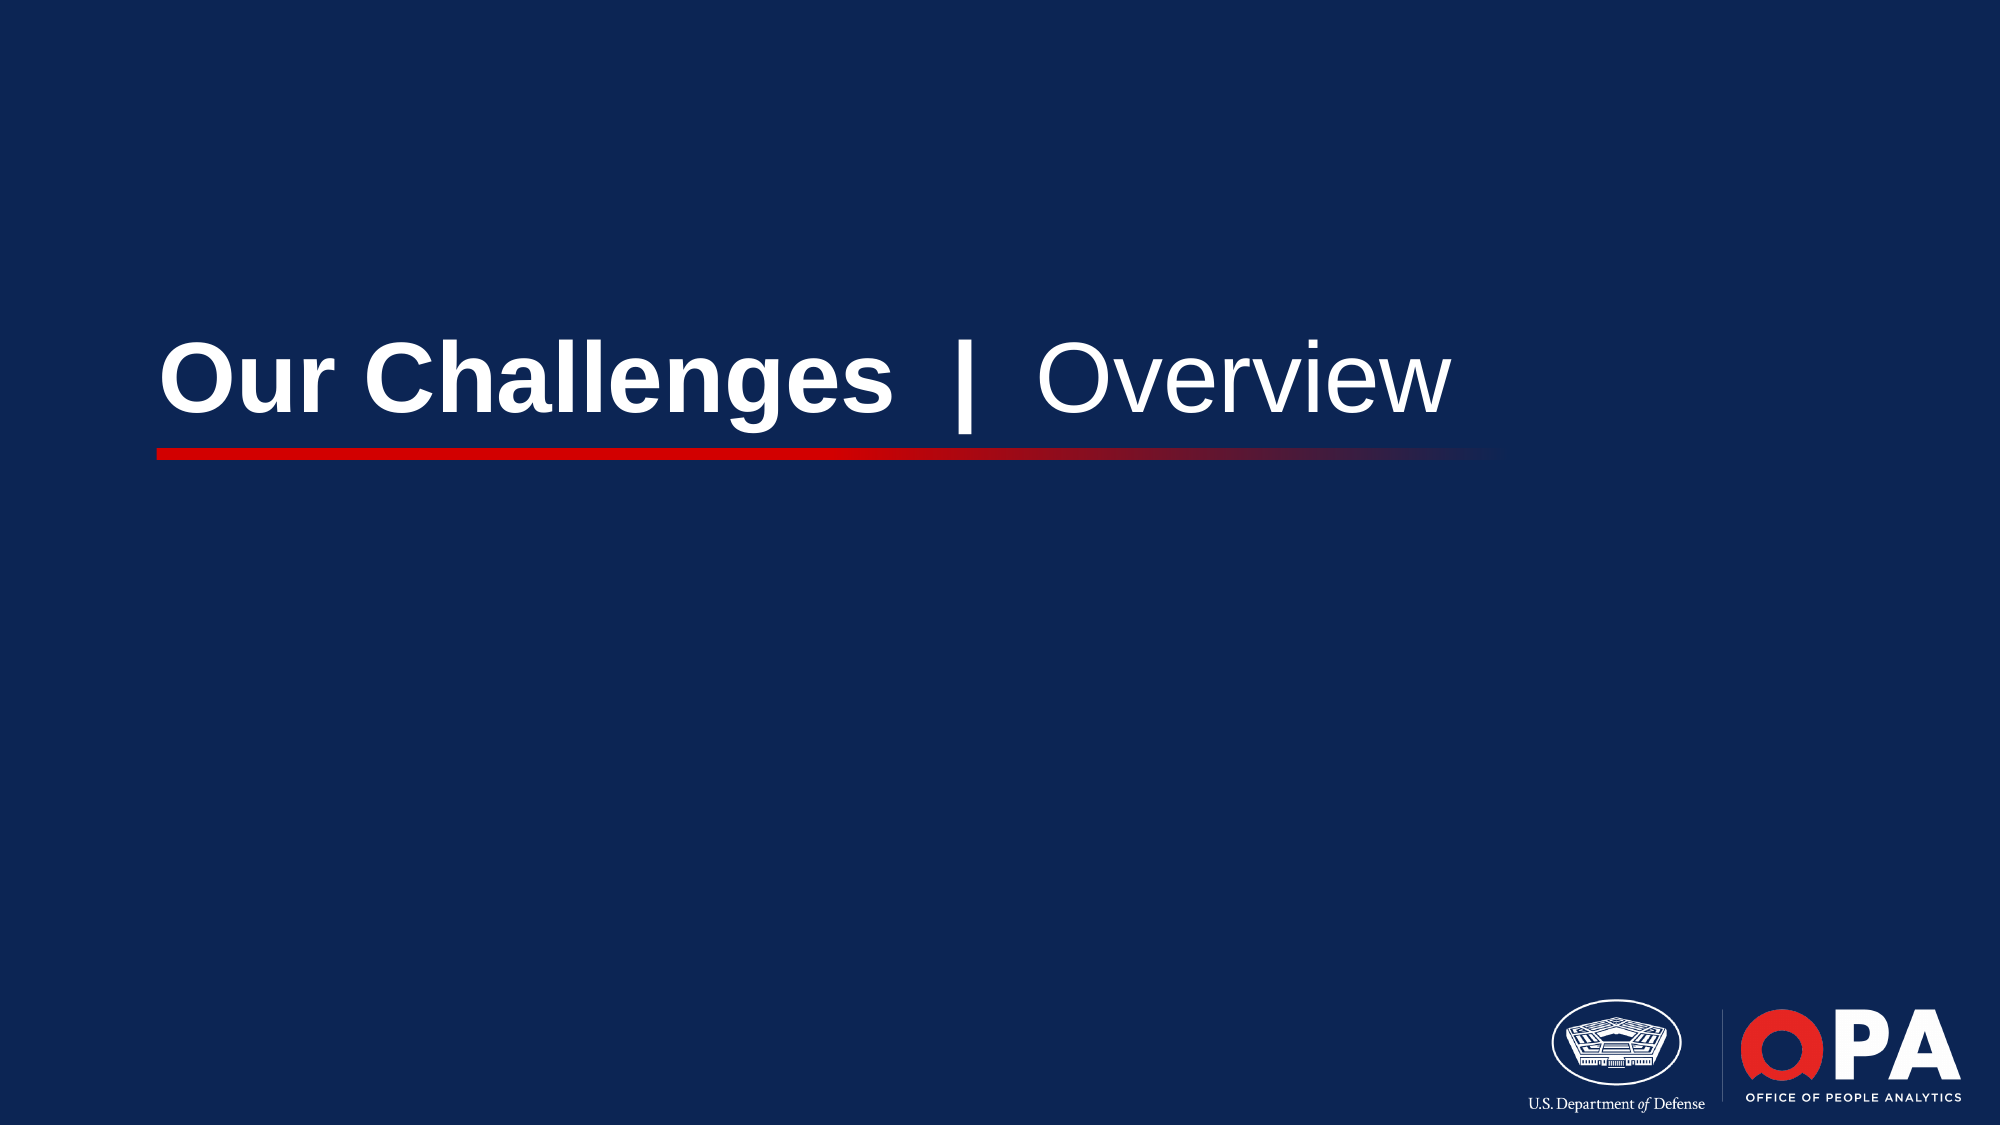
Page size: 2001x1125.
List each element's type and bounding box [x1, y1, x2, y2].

picture [1512, 983, 1961, 1125]
